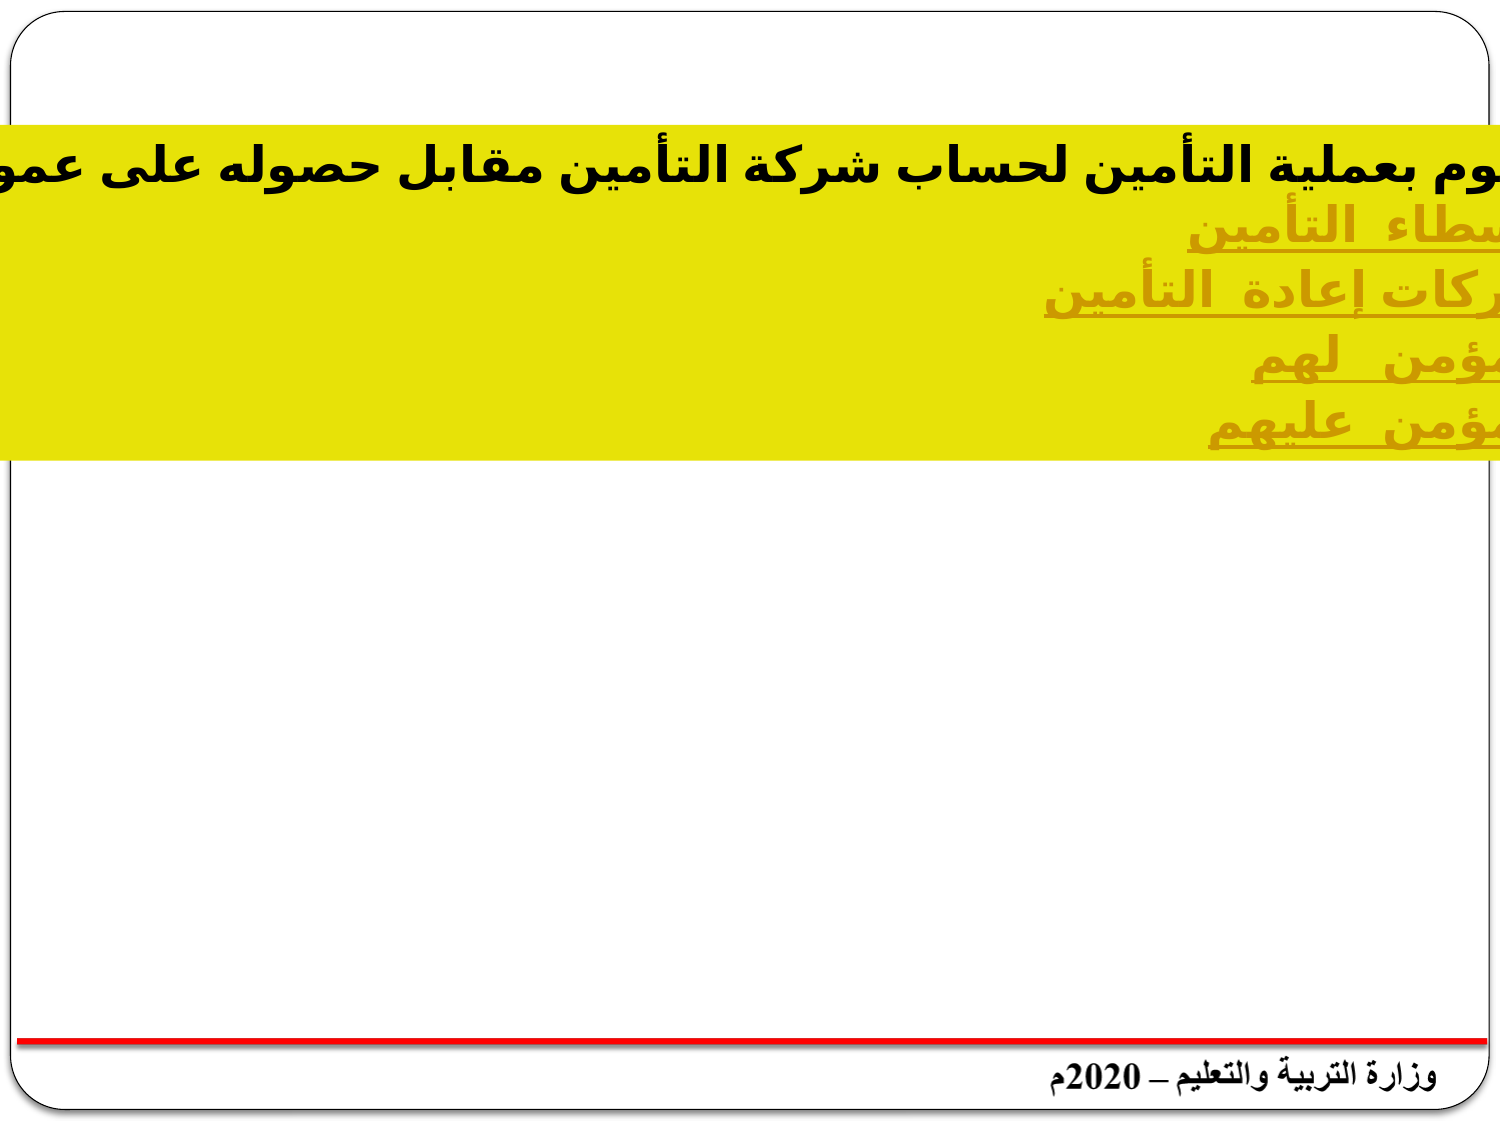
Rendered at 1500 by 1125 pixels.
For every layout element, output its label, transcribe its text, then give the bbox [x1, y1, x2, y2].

text_box 4. من يقوم بعملية التأمين لحساب شركة التأمين مقابل حصوله على عمولة: وسطاء التأمين. شركات إعادة التأمين. المؤمن لهم . المؤمن عليهم. [0, 124, 1500, 461]
picture [10, 1035, 1494, 1125]
